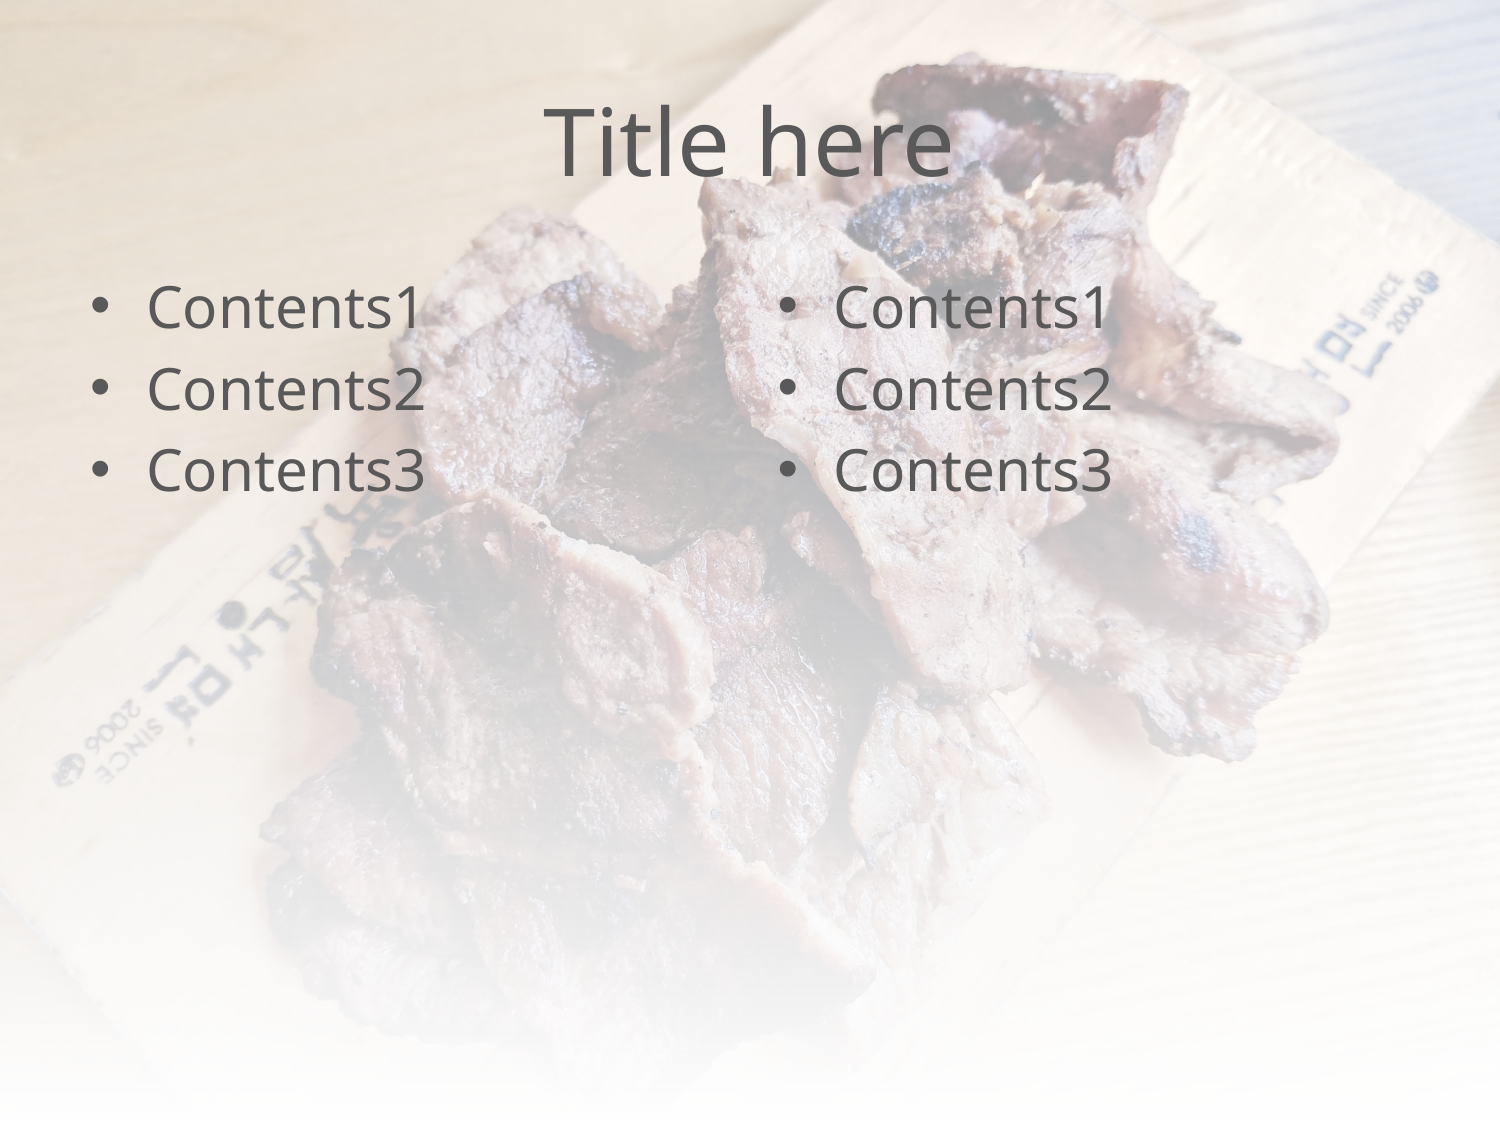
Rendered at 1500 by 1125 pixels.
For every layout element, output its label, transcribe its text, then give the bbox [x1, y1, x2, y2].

title Title here [75, 45, 1425, 233]
list Contents1 Contents2 Contents3 [762, 262, 1425, 1005]
list Contents1 Contents2 Contents3 [75, 262, 738, 1005]
text_box [0, 0, 1500, 1125]
